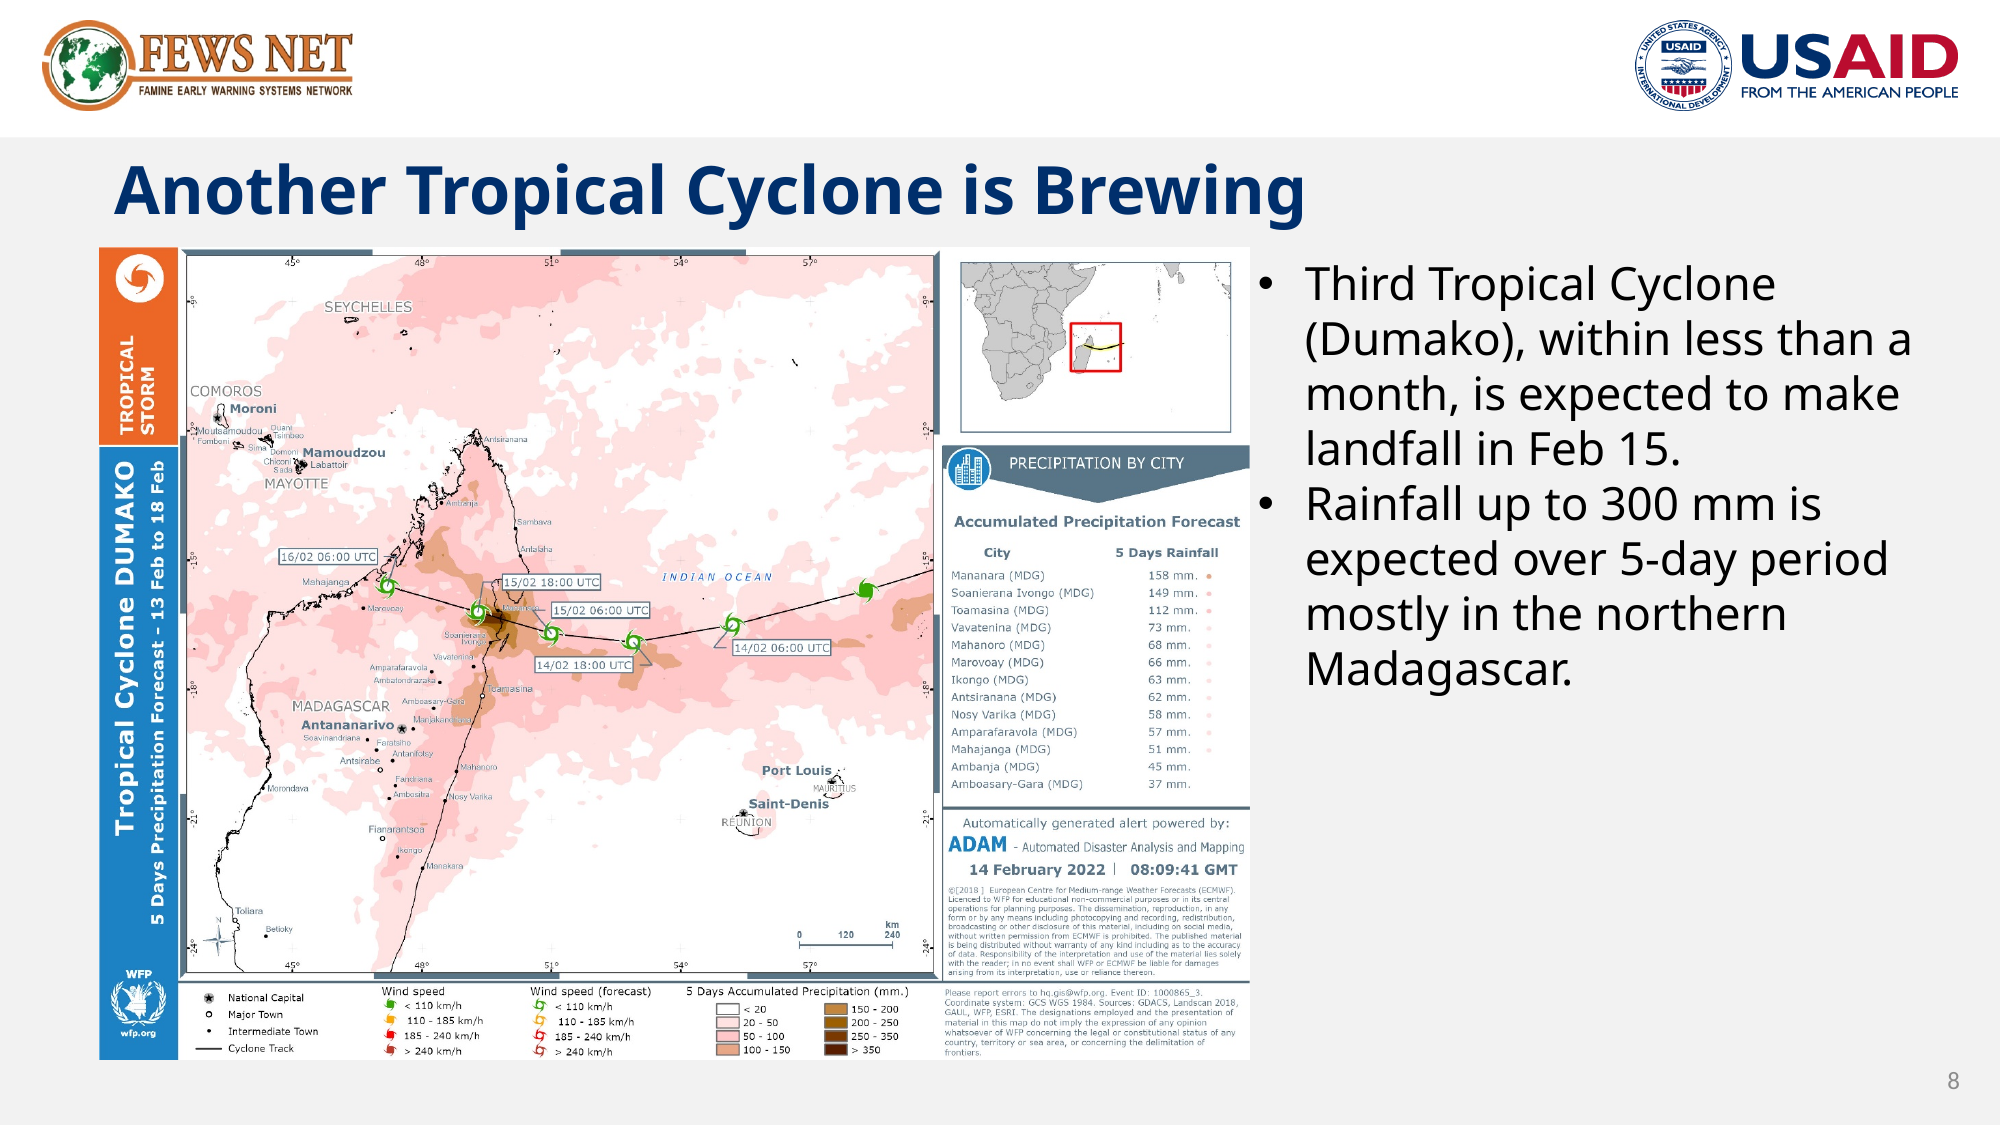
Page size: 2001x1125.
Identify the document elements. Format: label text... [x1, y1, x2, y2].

picture [99, 247, 1250, 1061]
text_box Third Tropical Cyclone (Dumako), within less than a month, is expected to make landfall in Feb 15. Rainfall up to 300 mm is expected over 5-day period mostly in the northern Madagascar. [1251, 247, 1963, 758]
picture [42, 20, 353, 111]
picture [1635, 20, 1958, 111]
title Another Tropical Cyclone is Brewing [99, 127, 1900, 247]
